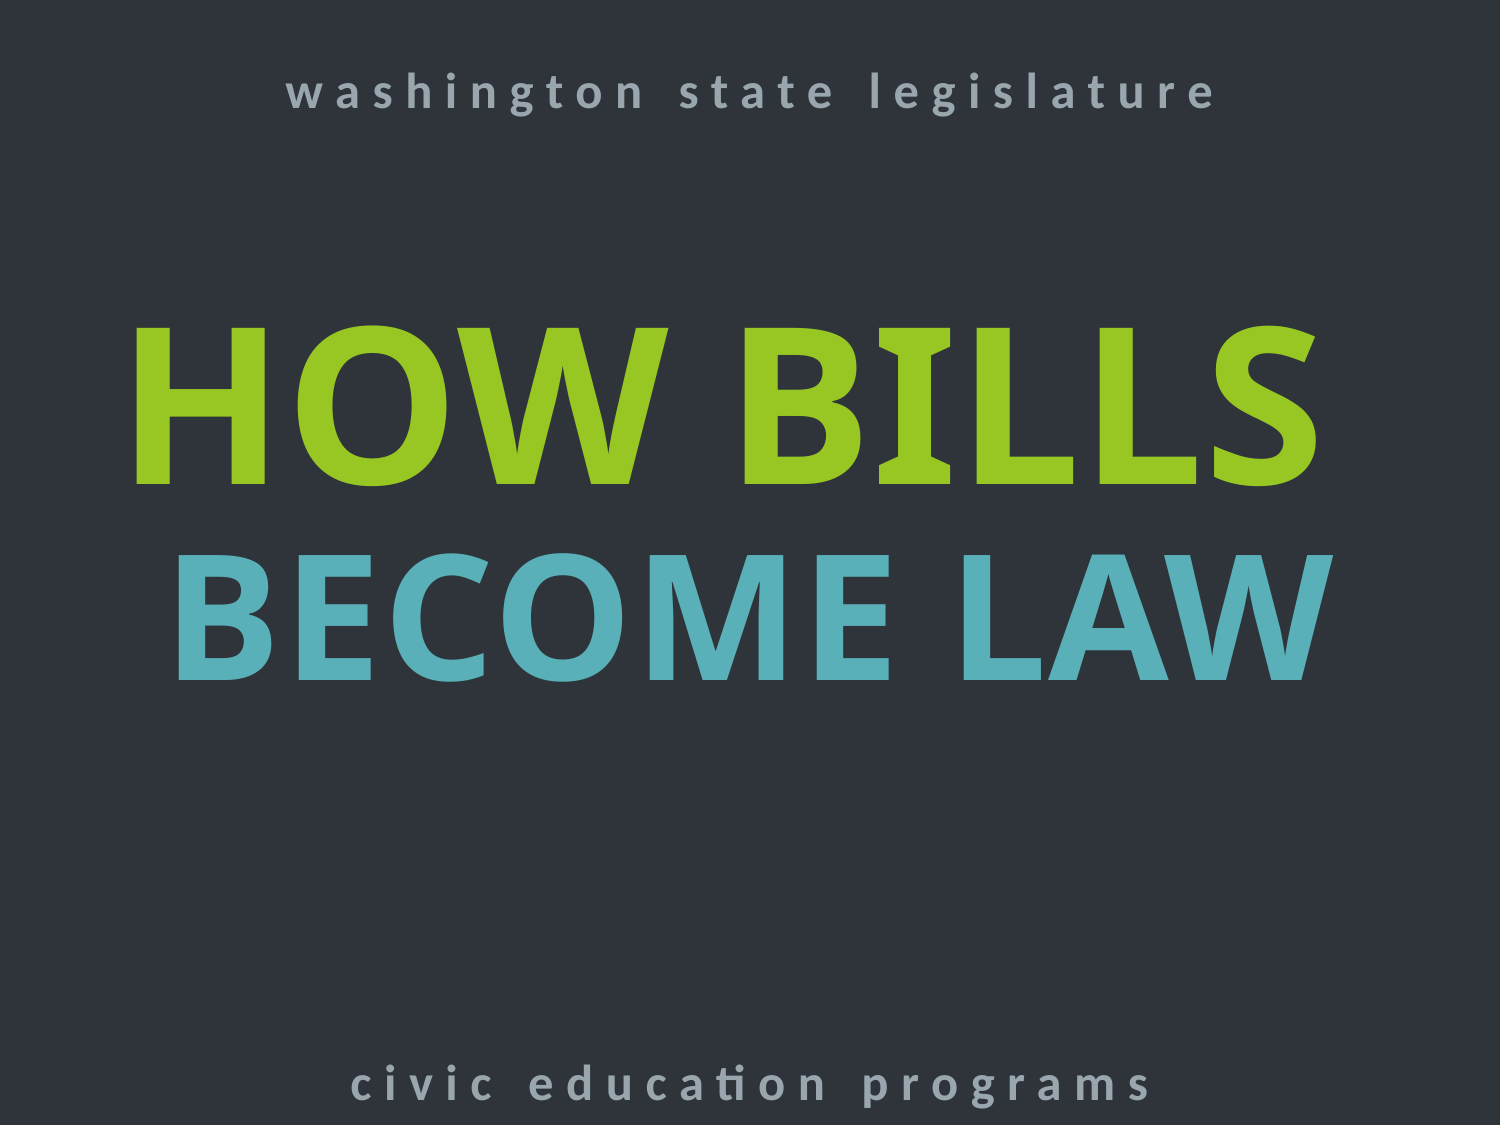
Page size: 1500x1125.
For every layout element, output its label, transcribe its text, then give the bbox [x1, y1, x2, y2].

text_box washington state legislature civic education programs [0, 50, 1500, 1125]
